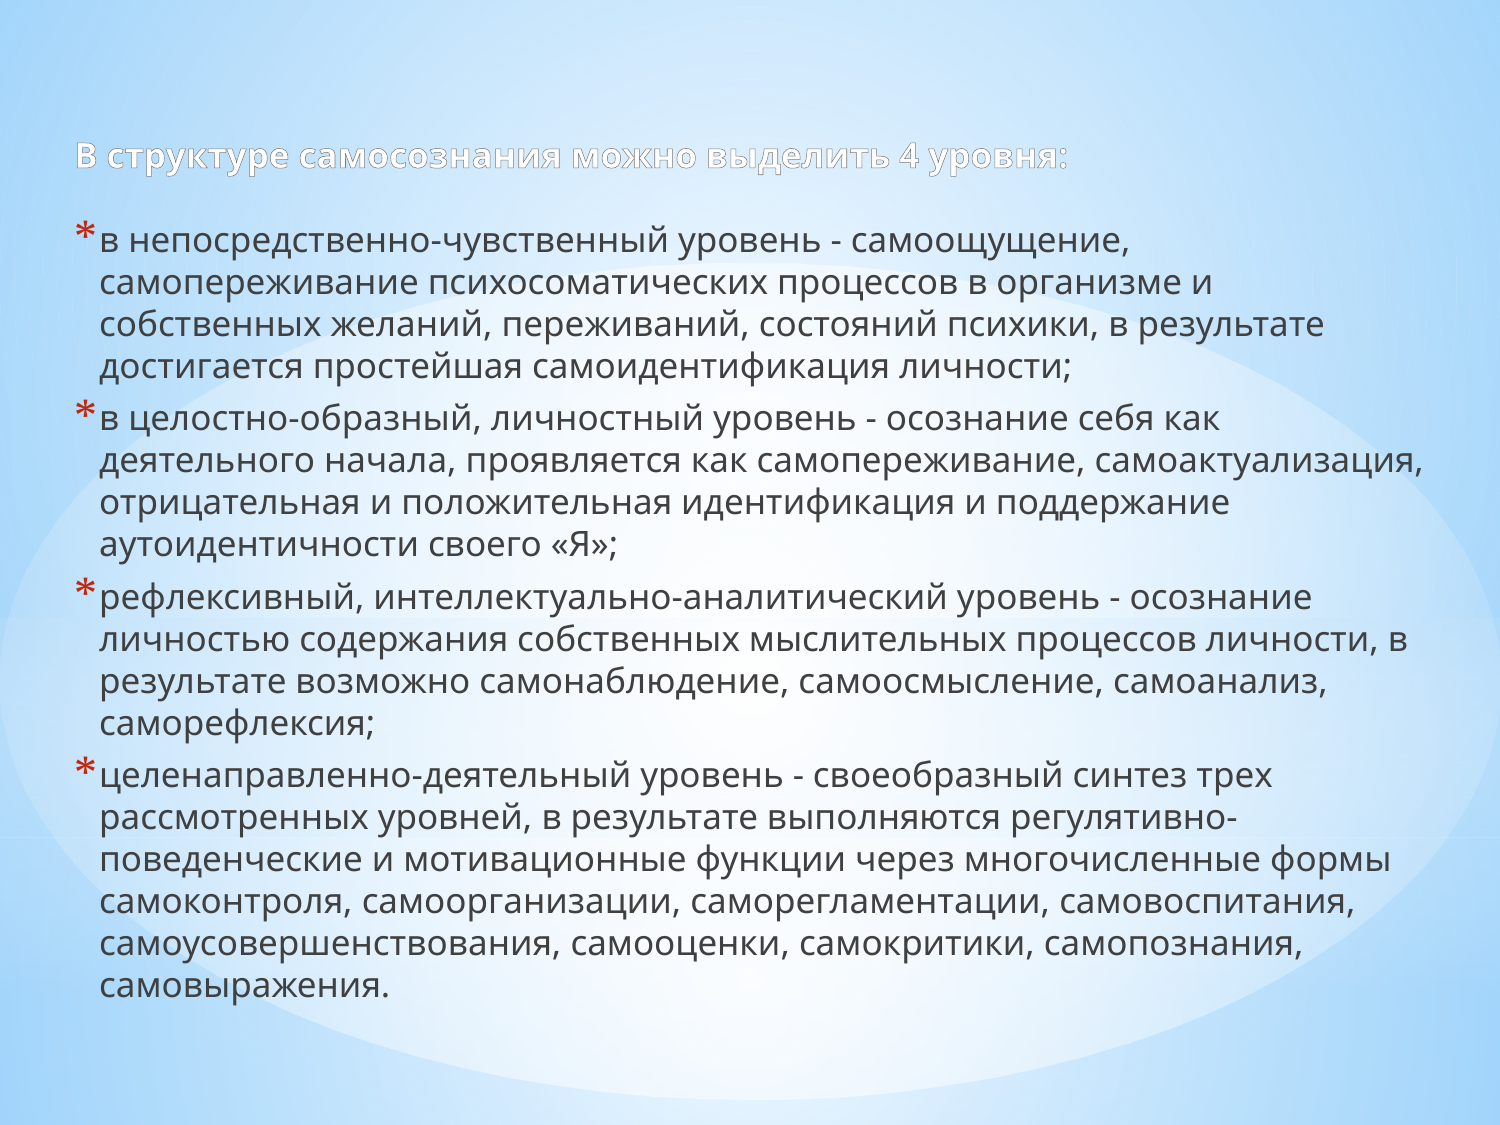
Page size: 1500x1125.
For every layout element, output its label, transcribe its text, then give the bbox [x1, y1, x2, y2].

list В структуре самосознания можно выделить 4 уровня: в непосредственно-чувственный уровень - самоощущение, самопереживание психосоматических процессов в организме и собственных желаний, переживаний, состояний психики, в результате достигается простейшая самоидентификация личности; в целостно-образный, личностный уровень - осознание себя как деятельного начала, проявляется как самопереживание, самоактуализация, отрицательная и положительная идентификация и поддержание аутоидентичности своего «Я»; рефлексивный, интеллектуально-аналитический уровень - осознание личностью содержания собственных мыслительных процессов личности, в результате возможно самонаблюдение, самоосмысление, самоанализ, саморефлексия; целенаправленно-деятельный уровень - своеобразный синтез трех рассмотренных уровней, в результате выполняются регулятивно-поведенческие и мотивационные функции через многочисленные формы самоконтроля, самоорганизации, саморегламентации, самовоспитания, самоусовершенствования, самооценки, самокритики, самопознания, самовыражения. [53, 125, 1443, 1035]
